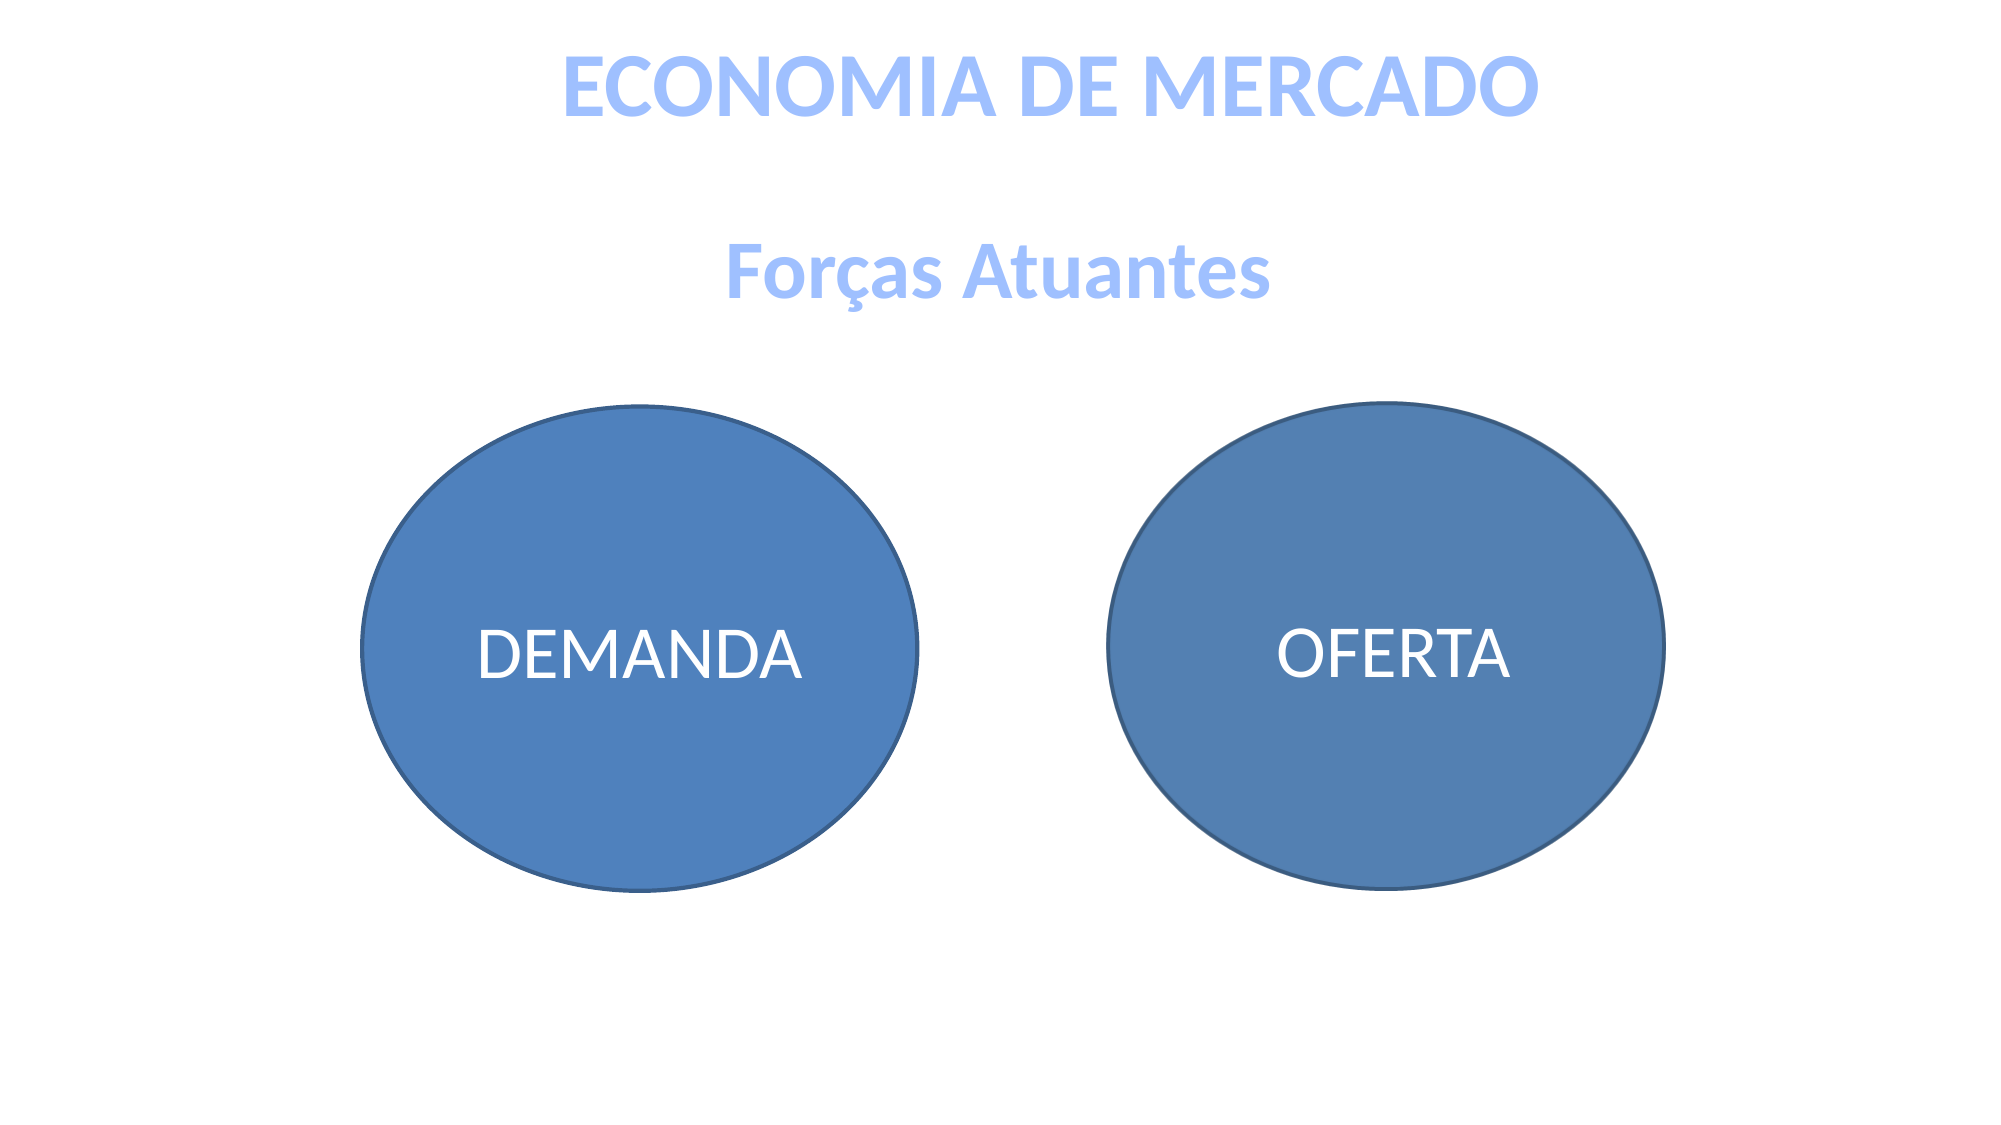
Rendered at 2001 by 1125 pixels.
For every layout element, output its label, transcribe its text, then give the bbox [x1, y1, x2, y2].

text_box DEMANDA [360, 404, 920, 893]
text_box Forças Atuantes [710, 208, 1288, 323]
picture [1106, 401, 1666, 892]
text_box ECONOMIA DE MERCADO [508, 17, 1557, 142]
